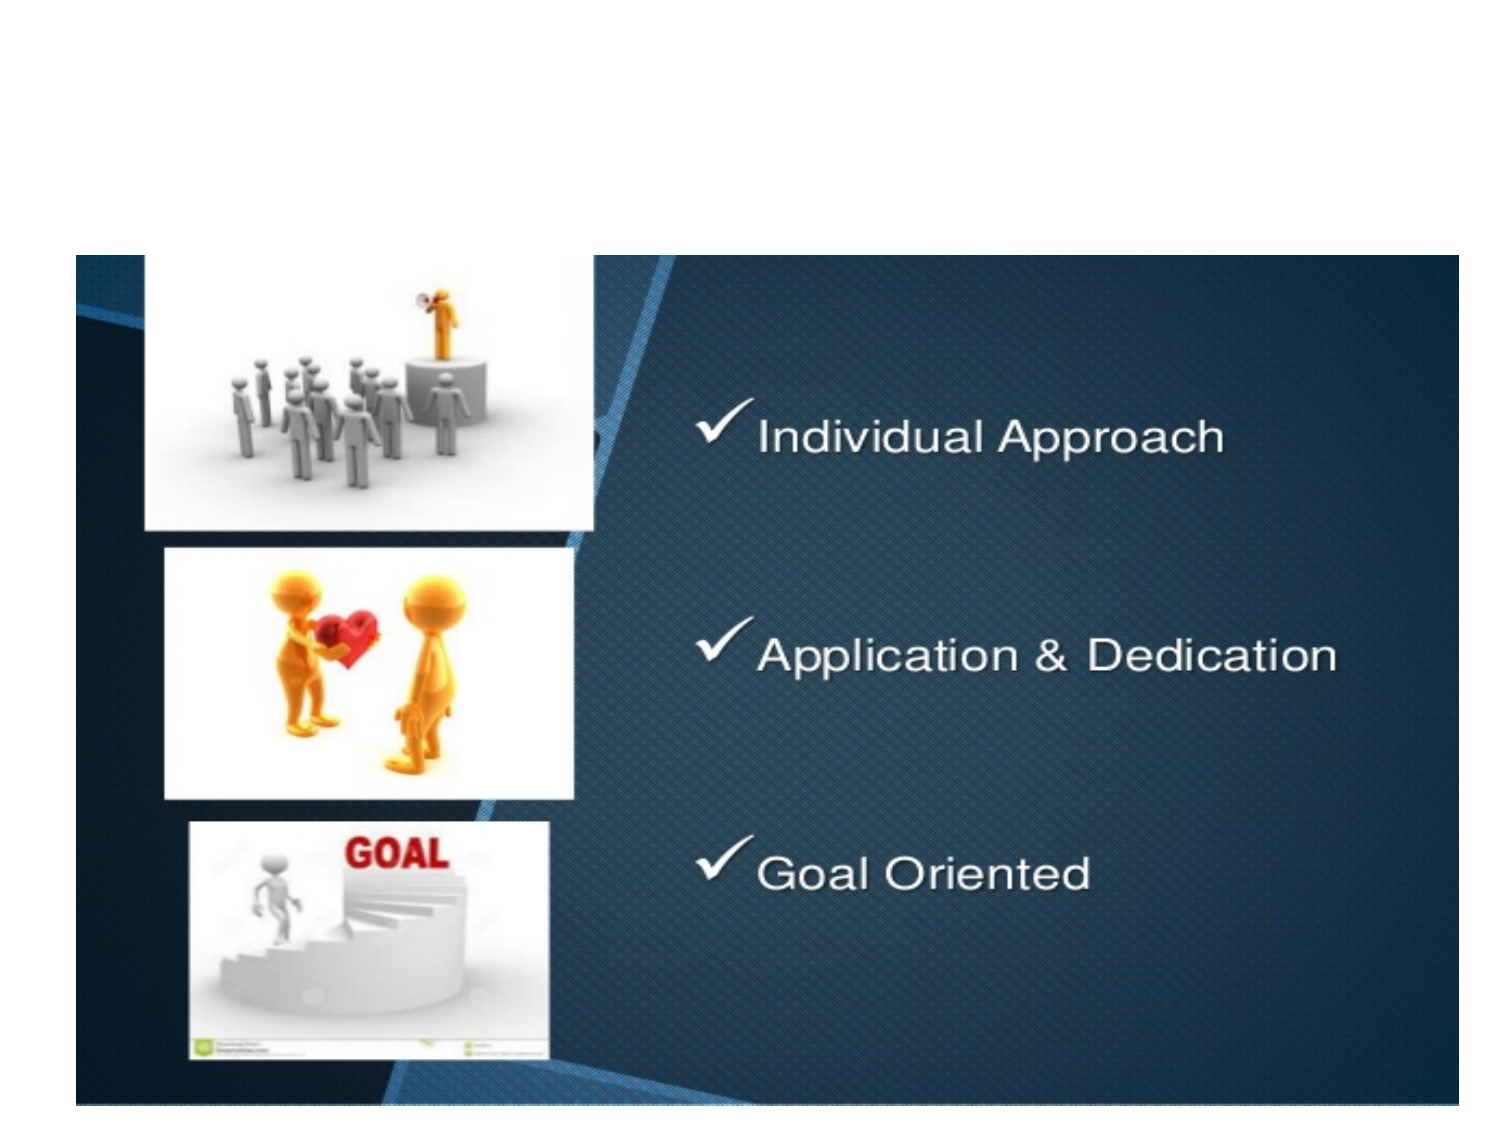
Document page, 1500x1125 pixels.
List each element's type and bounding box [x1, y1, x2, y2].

picture [76, 255, 1459, 1107]
